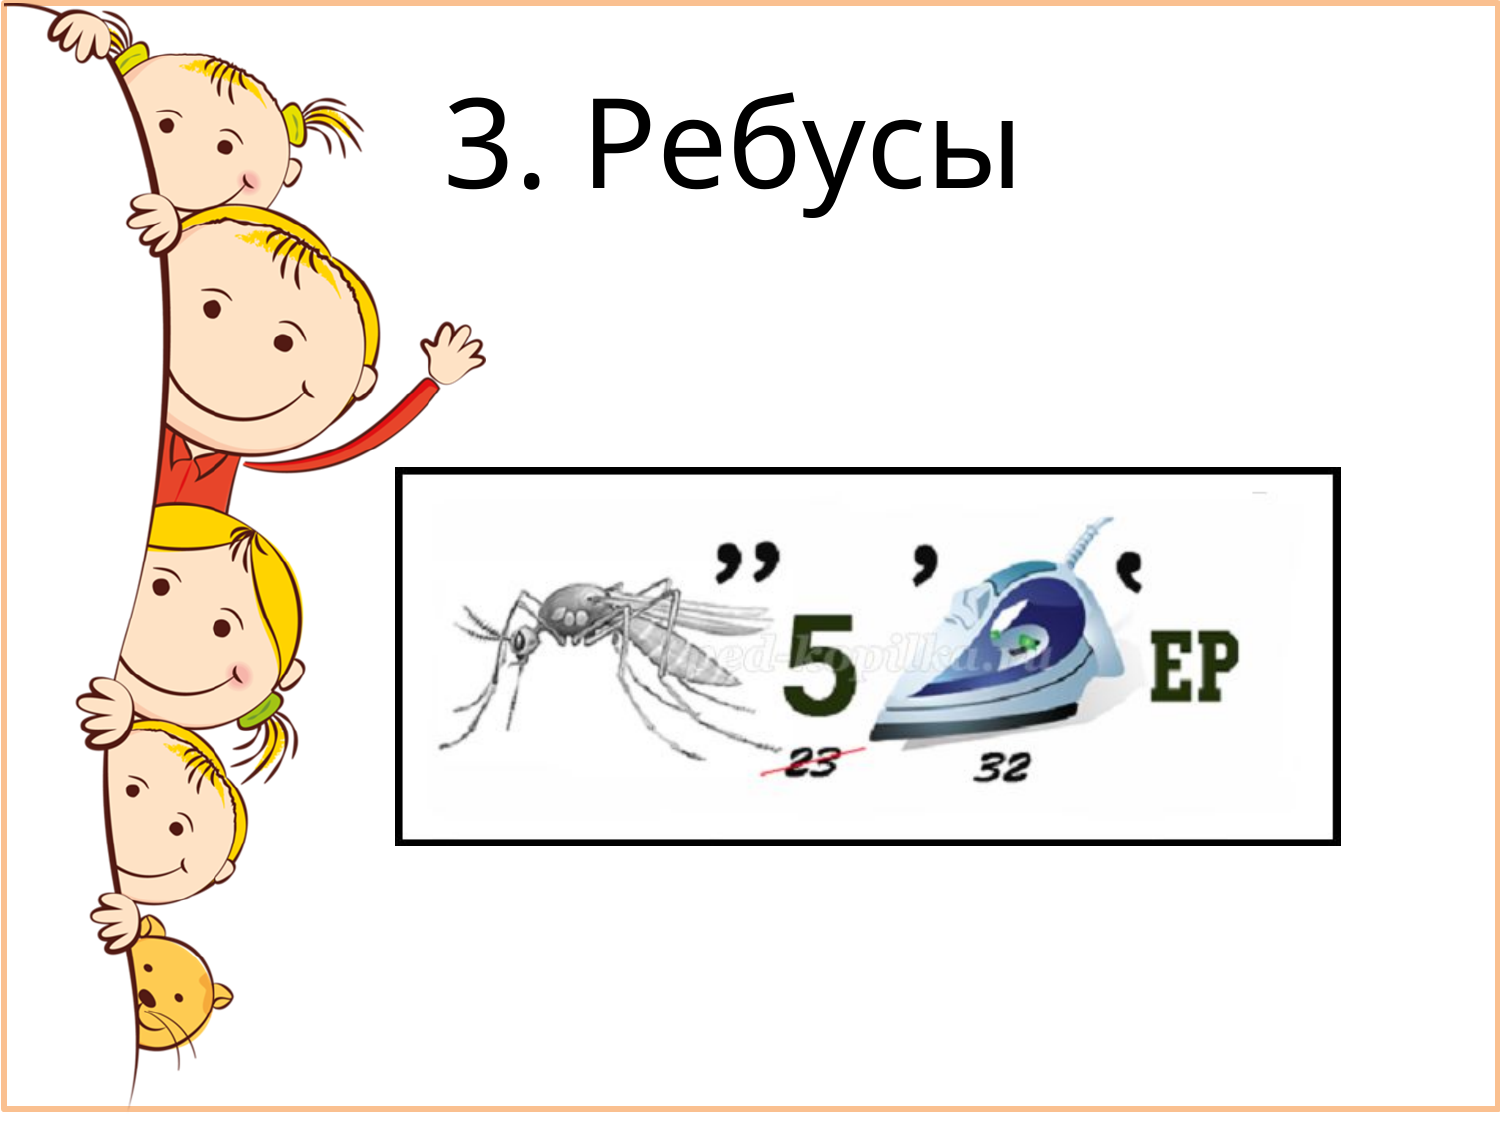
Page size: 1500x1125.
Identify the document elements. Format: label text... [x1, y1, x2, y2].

picture [0, 0, 1500, 1125]
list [395, 467, 1341, 847]
title 3. Ребусы [74, 44, 1426, 233]
